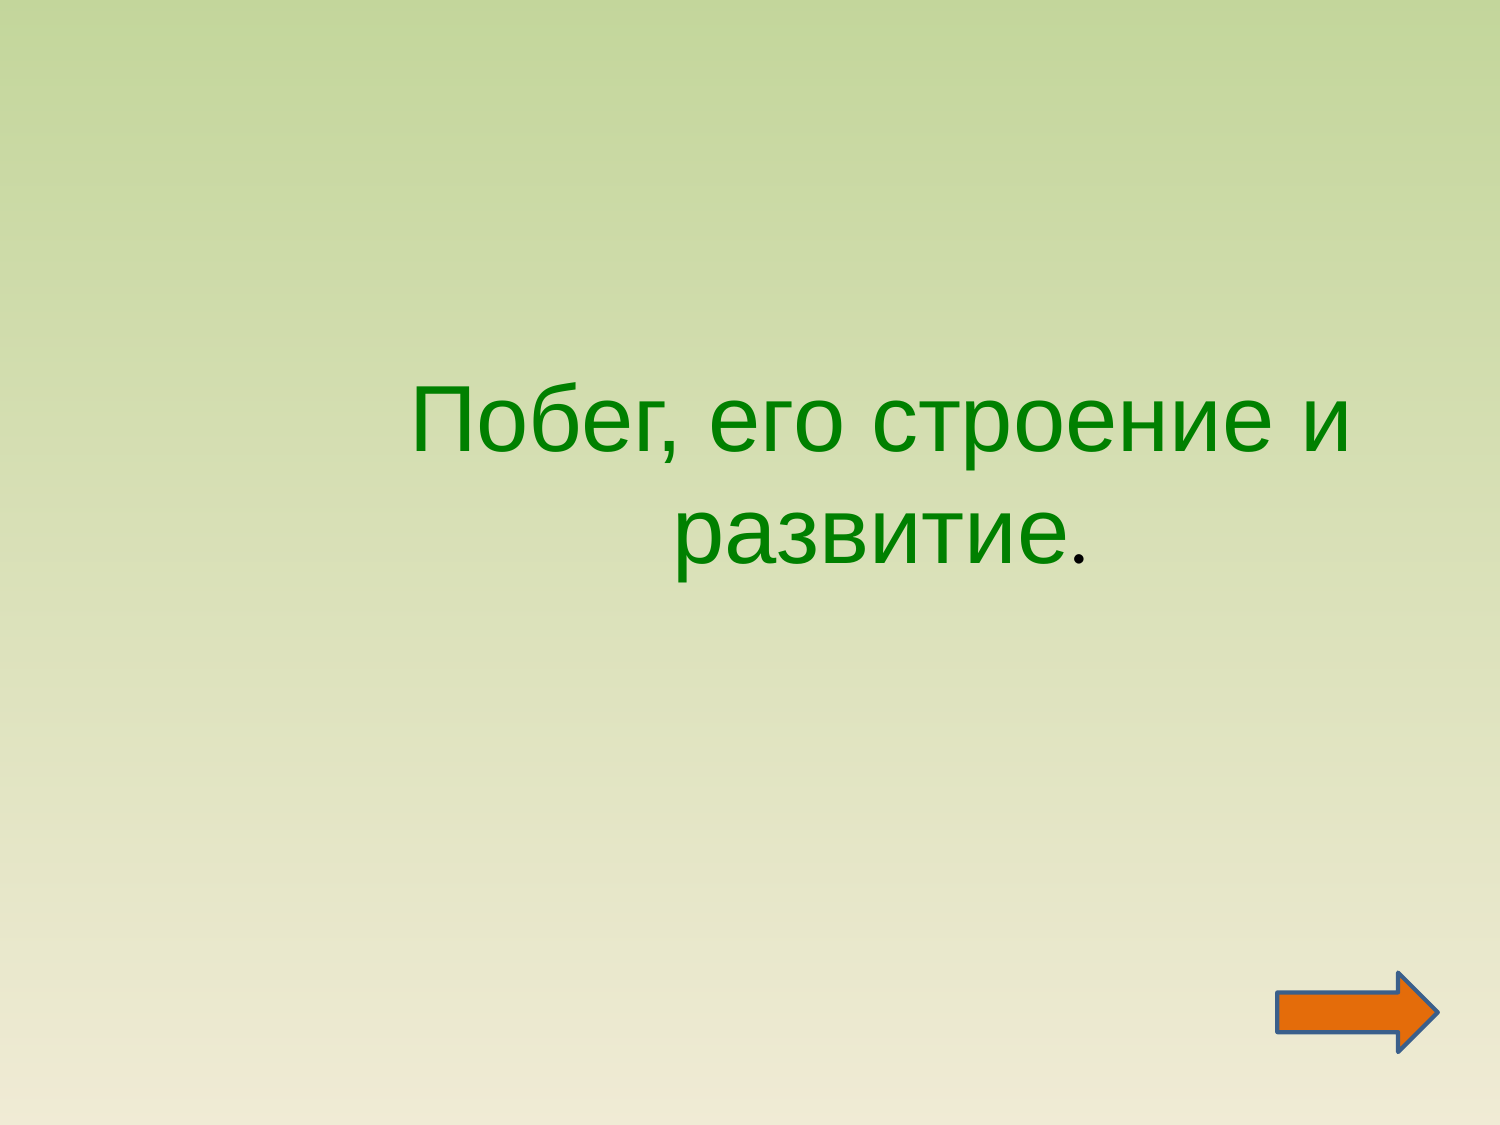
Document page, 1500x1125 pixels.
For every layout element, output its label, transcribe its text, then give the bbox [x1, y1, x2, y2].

title Побег, его строение и развитие. [375, 349, 1388, 591]
text_box [1275, 970, 1440, 1055]
